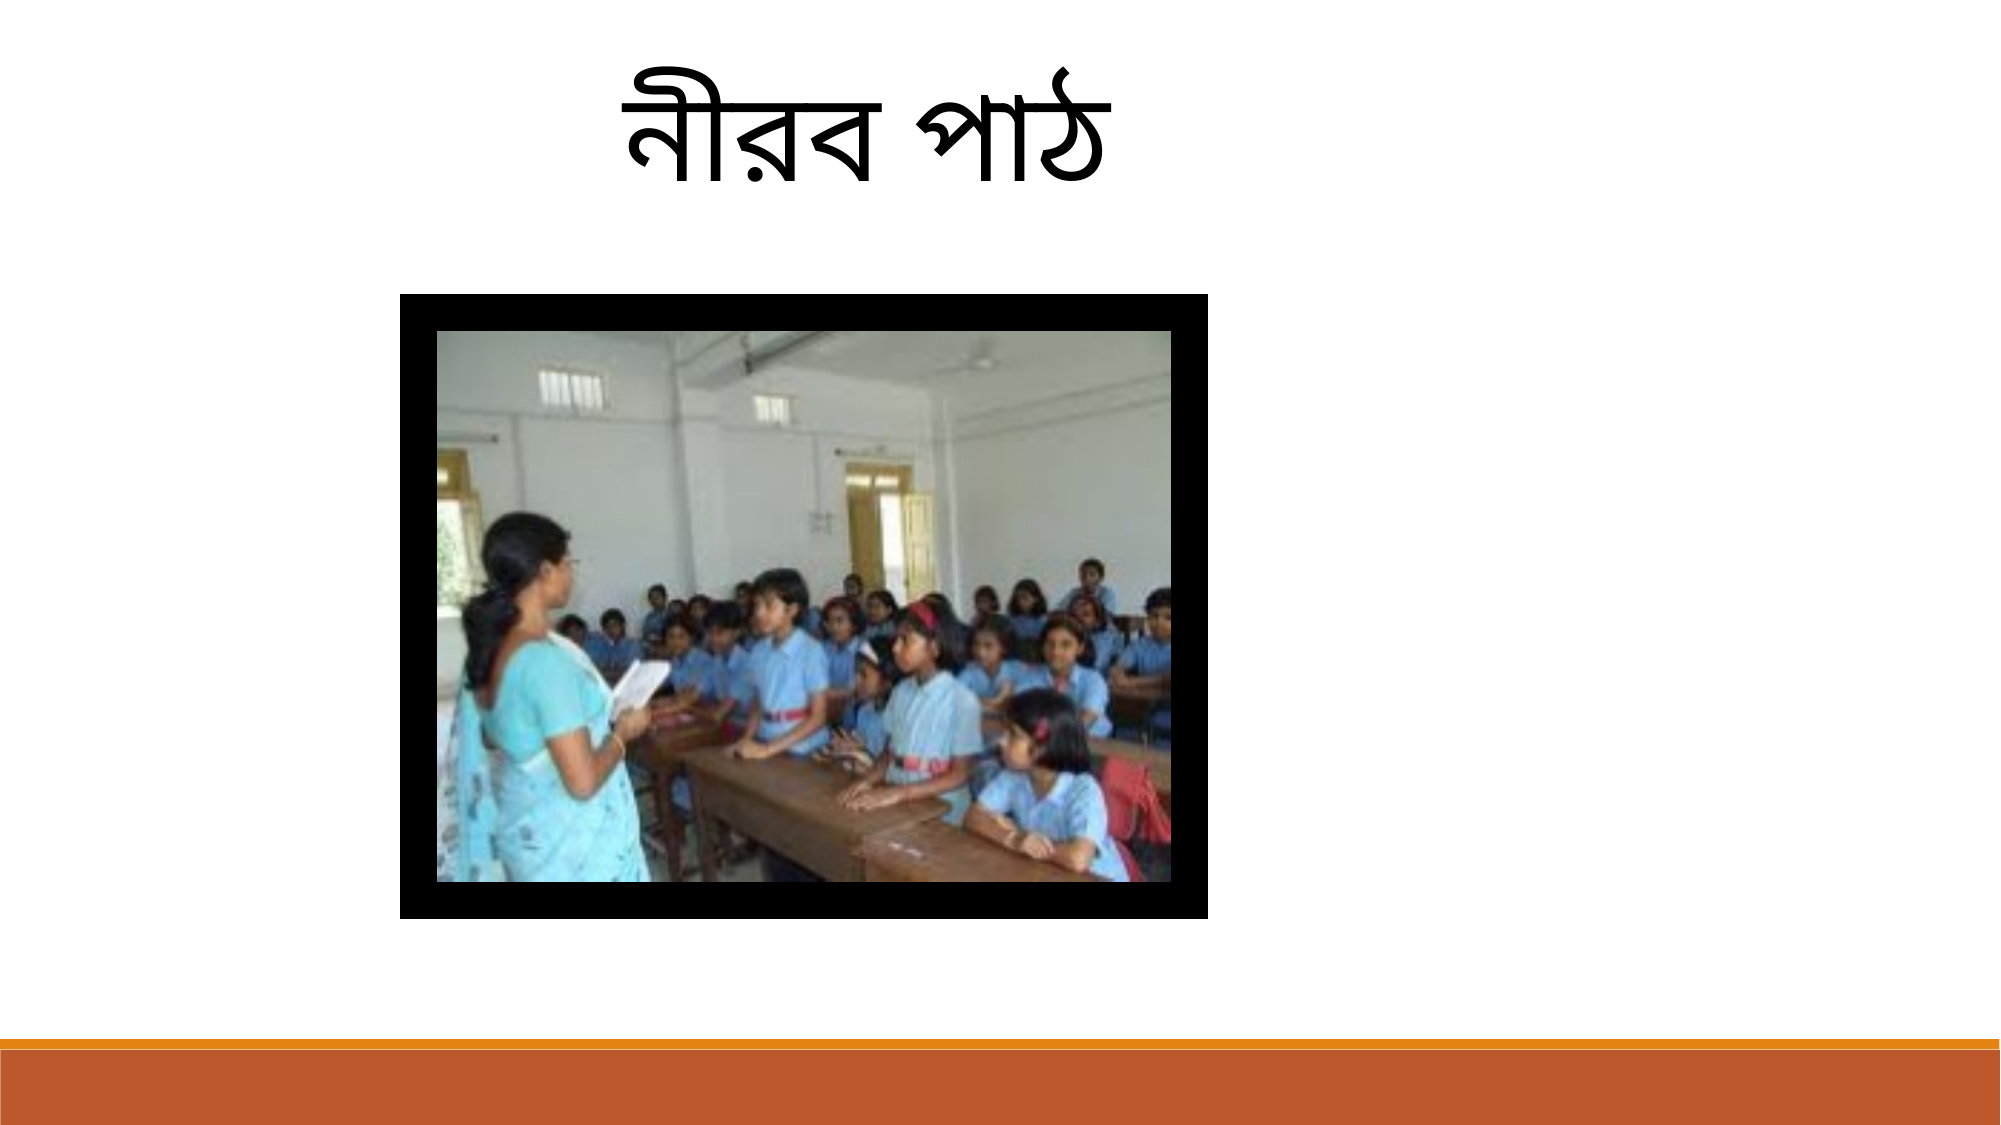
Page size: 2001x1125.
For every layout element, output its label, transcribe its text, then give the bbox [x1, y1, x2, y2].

text_box নীরব পাঠ [608, 49, 1411, 214]
picture [436, 330, 1172, 883]
